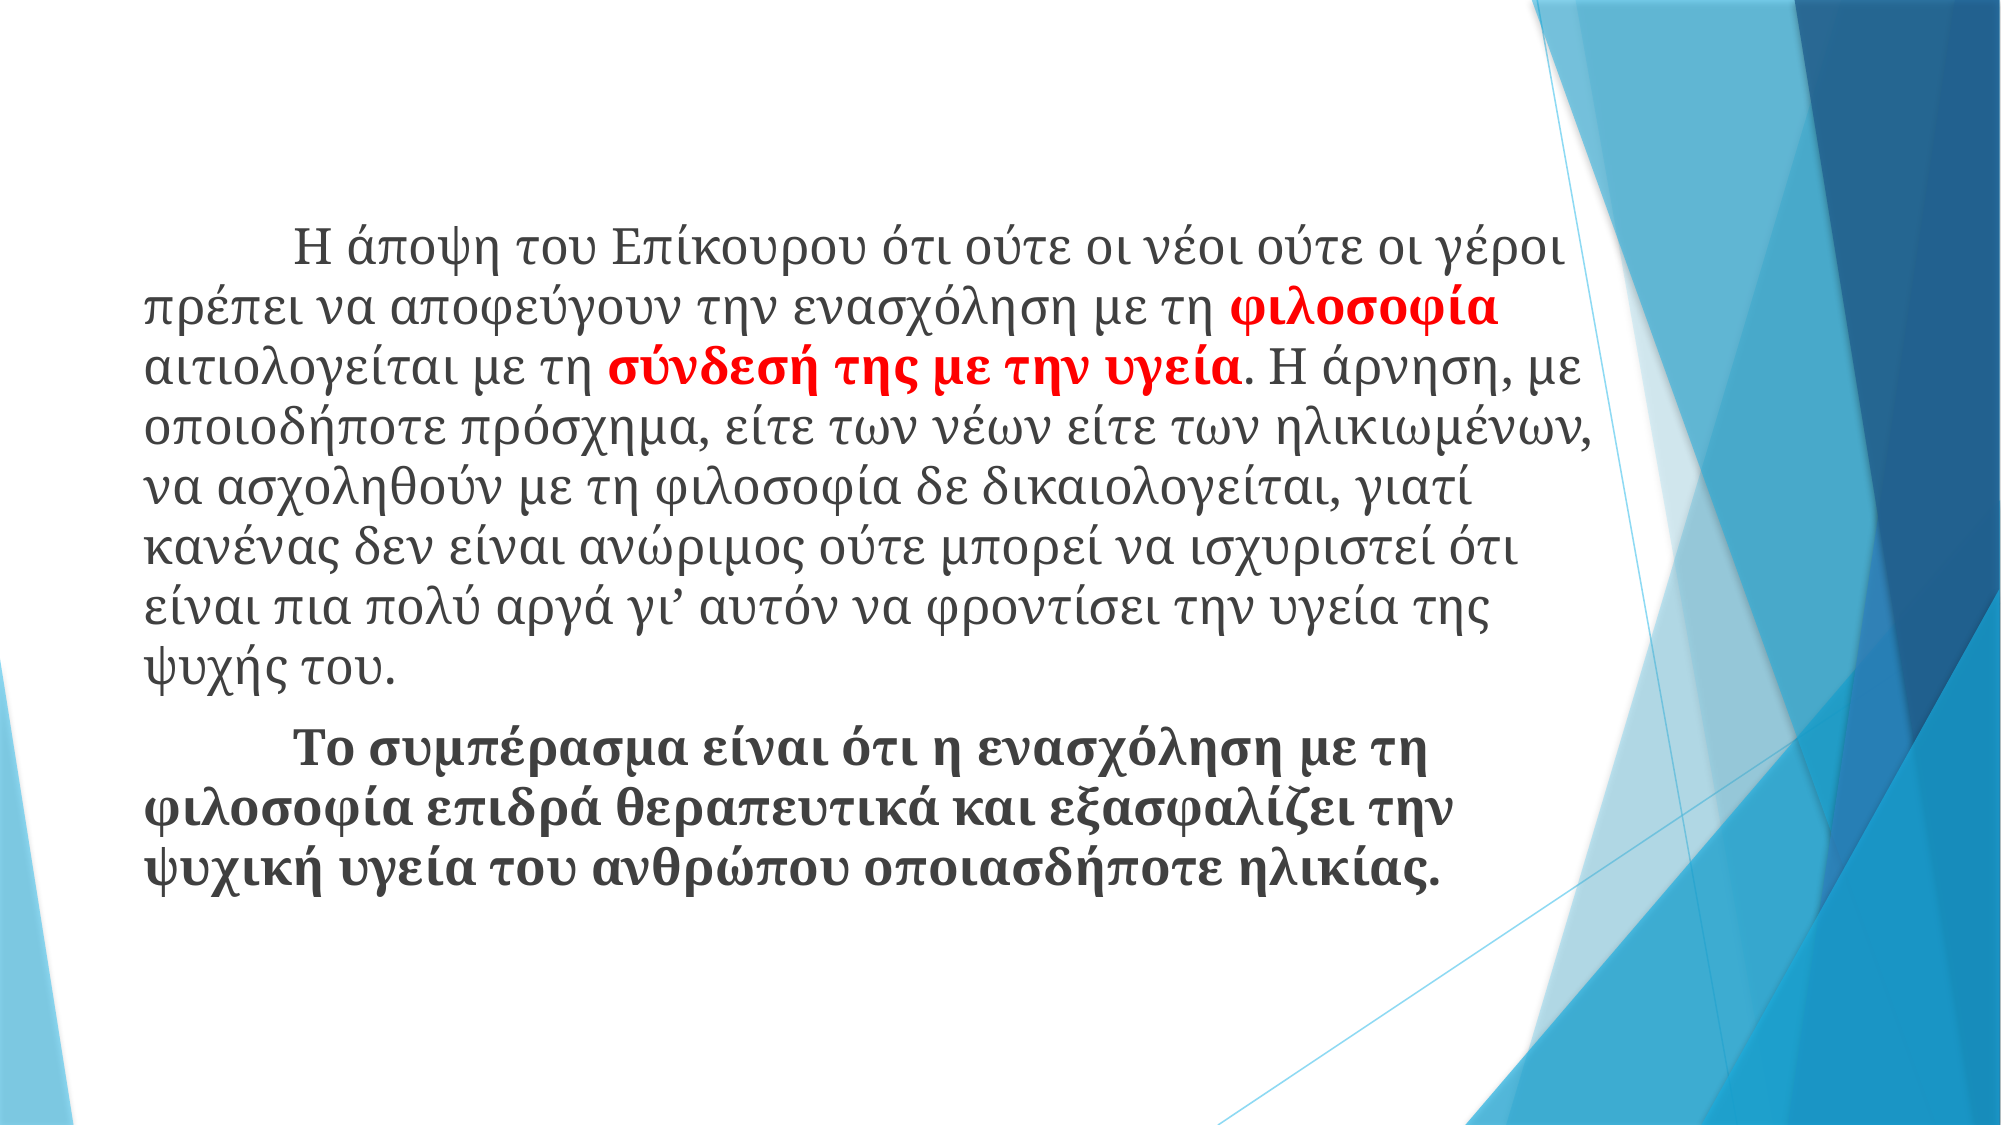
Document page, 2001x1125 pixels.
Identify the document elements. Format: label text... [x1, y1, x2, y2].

list Η άποψη του Επίκουρου ότι ούτε οι νέοι ούτε οι γέροι πρέπει να αποφεύγουν την ενασχόληση με τη φιλοσοφία αιτιολογείται με τη σύνδεσή της με την υγεία. Η άρνηση, με οποιοδήποτε πρόσχημα, είτε των νέων είτε των ηλικιωμένων, να ασχοληθούν με τη φιλοσοφία δε δικαιολογείται, γιατί κανένας δεν είναι ανώριμος ούτε μπορεί να ισχυριστεί ότι είναι πια πολύ αργά γι’ αυτόν να φροντίσει την υγεία της ψυχής του. Το συμπέρασμα είναι ότι η ενασχόληση με τη φιλοσοφία επιδρά θεραπευτικά και εξασφαλίζει την ψυχική υγεία του ανθρώπου οποιασδήποτε ηλικίας. [128, 207, 1614, 918]
